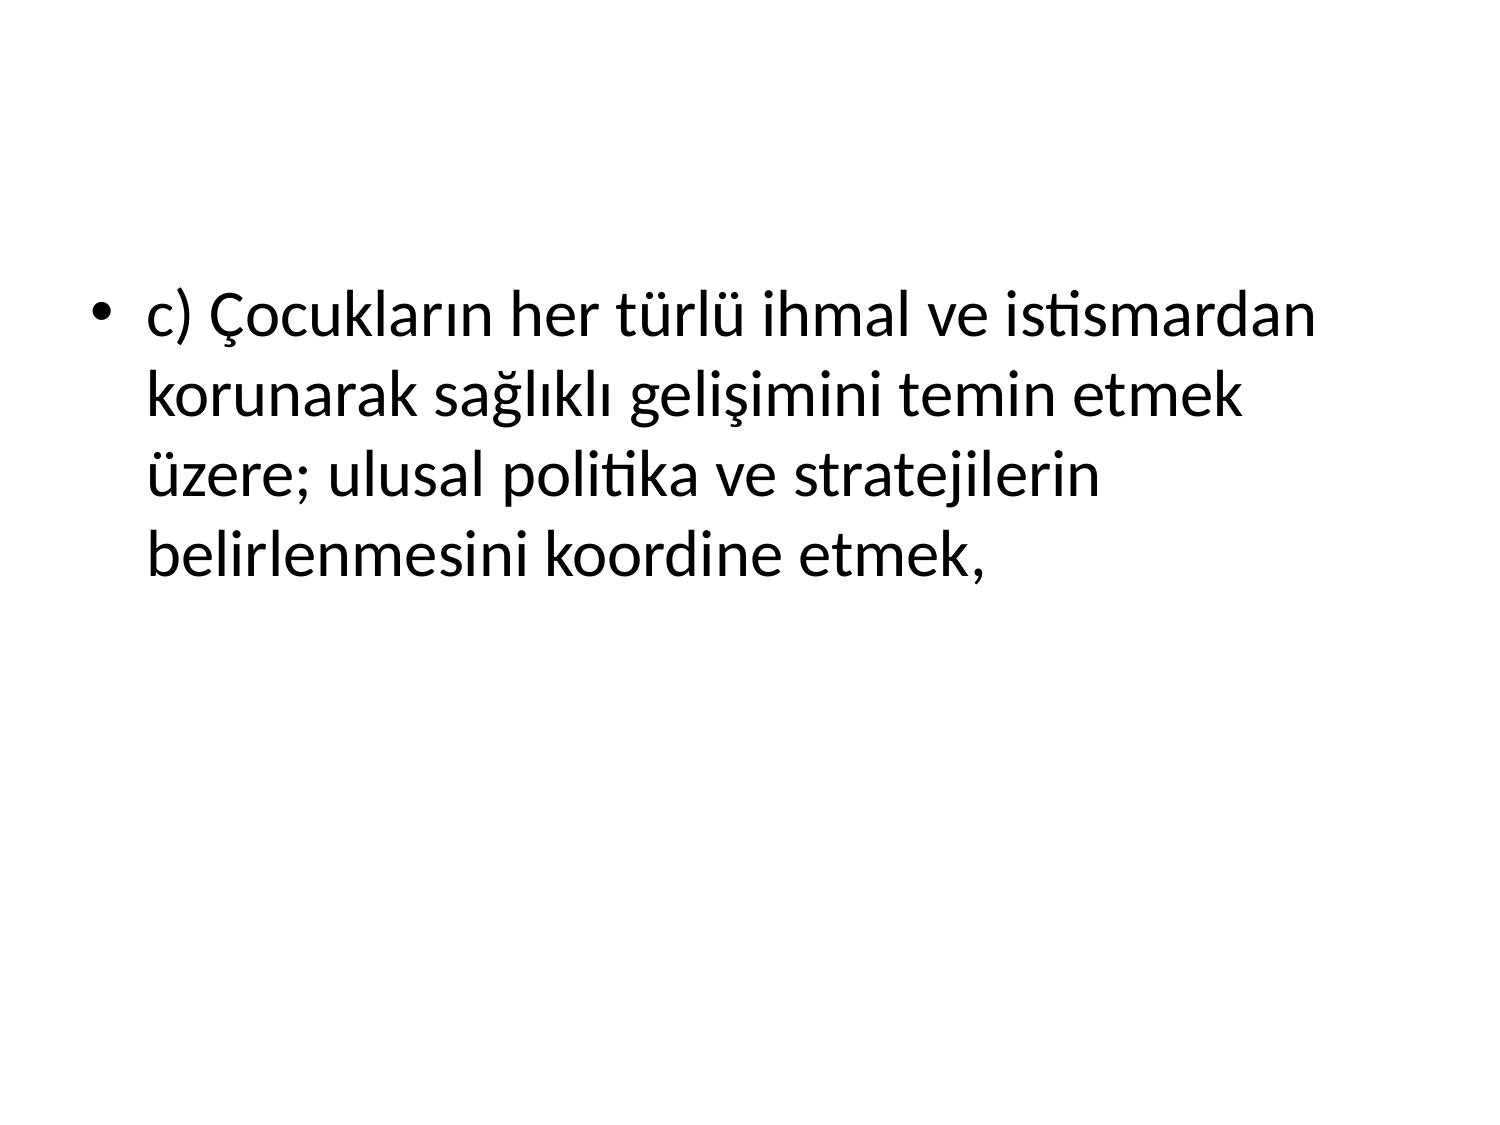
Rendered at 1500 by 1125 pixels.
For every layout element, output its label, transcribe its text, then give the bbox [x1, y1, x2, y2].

list c) Çocukların her türlü ihmal ve istismardan korunarak sağlıklı gelişimini temin etmek üzere; ulusal politika ve stratejilerin belirlenmesini koordine etmek, [75, 262, 1425, 1005]
